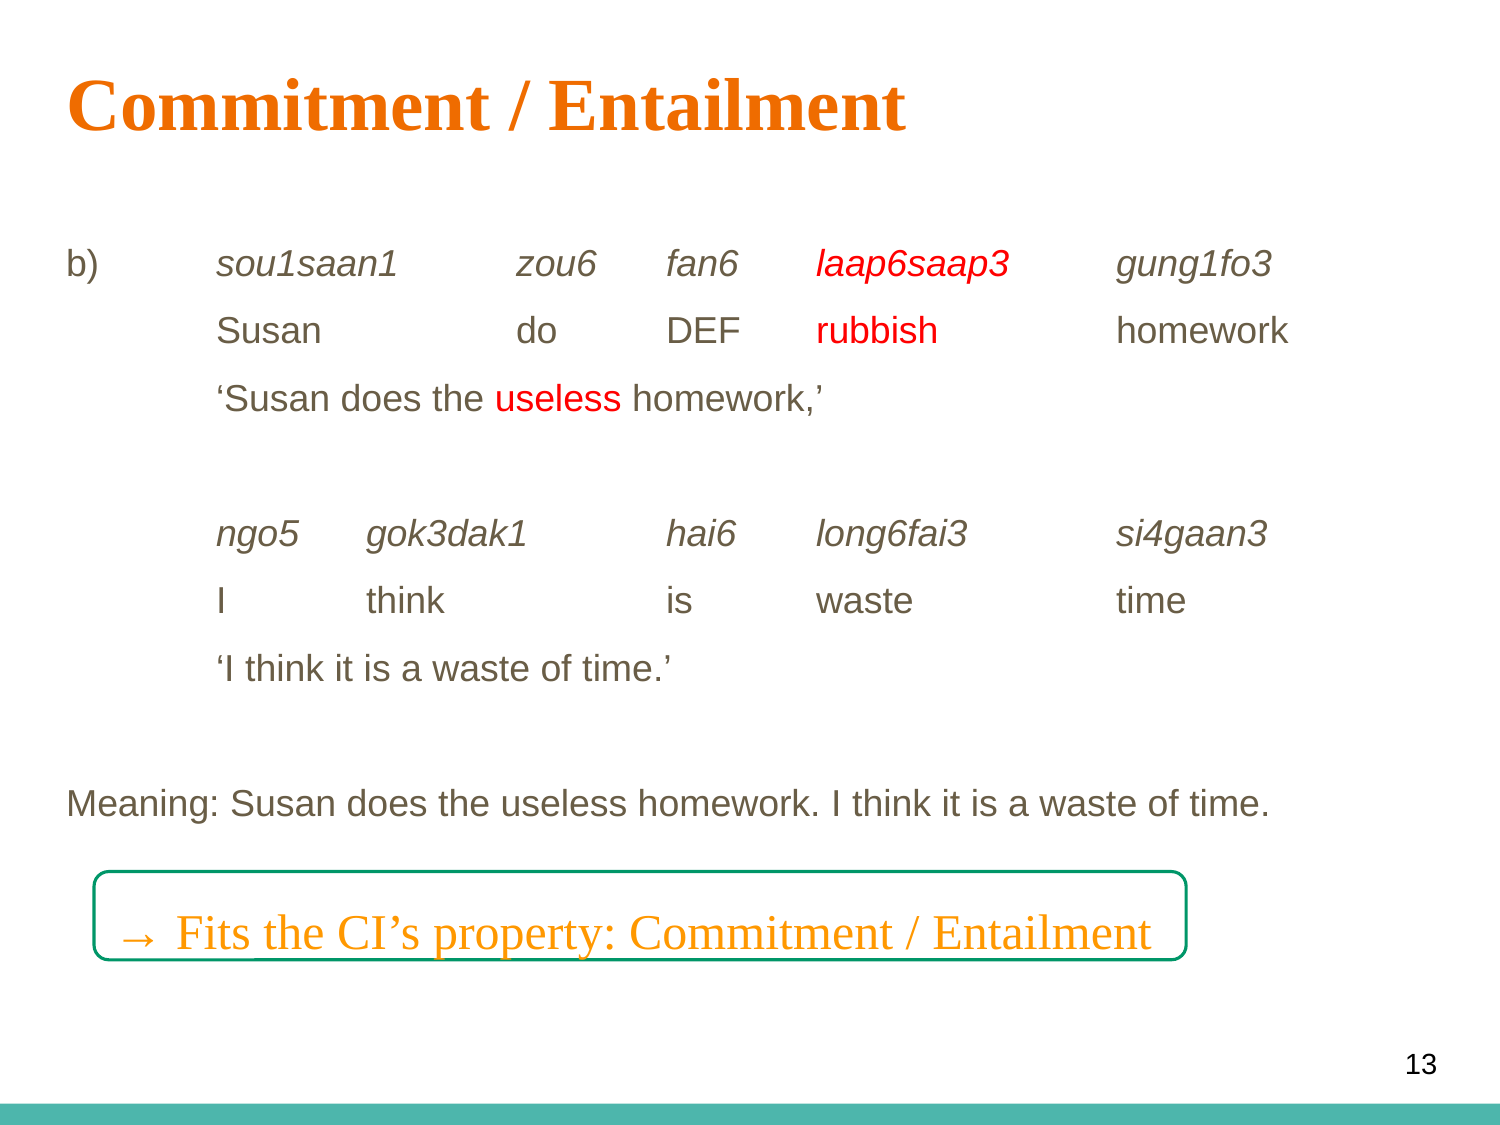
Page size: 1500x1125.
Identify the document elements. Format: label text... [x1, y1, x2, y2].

list b) sou1saan1 zou6 fan6 laap6saap3 gung1fo3 Susan do DEF rubbish homework ‘Susan does the useless homework,’ ngo5 gok3dak1 hai6 long6fai3 si4gaan3 I think is waste time ‘I think it is a waste of time.’ Meaning: Susan does the useless homework. I think it is a waste of time. [51, 200, 1449, 1015]
title Commitment / Entailment [51, 40, 1449, 196]
slide_number 13 [1389, 1019, 1480, 1106]
text_box → Fits the CI’s property: Commitment / Entailment [94, 871, 1187, 960]
